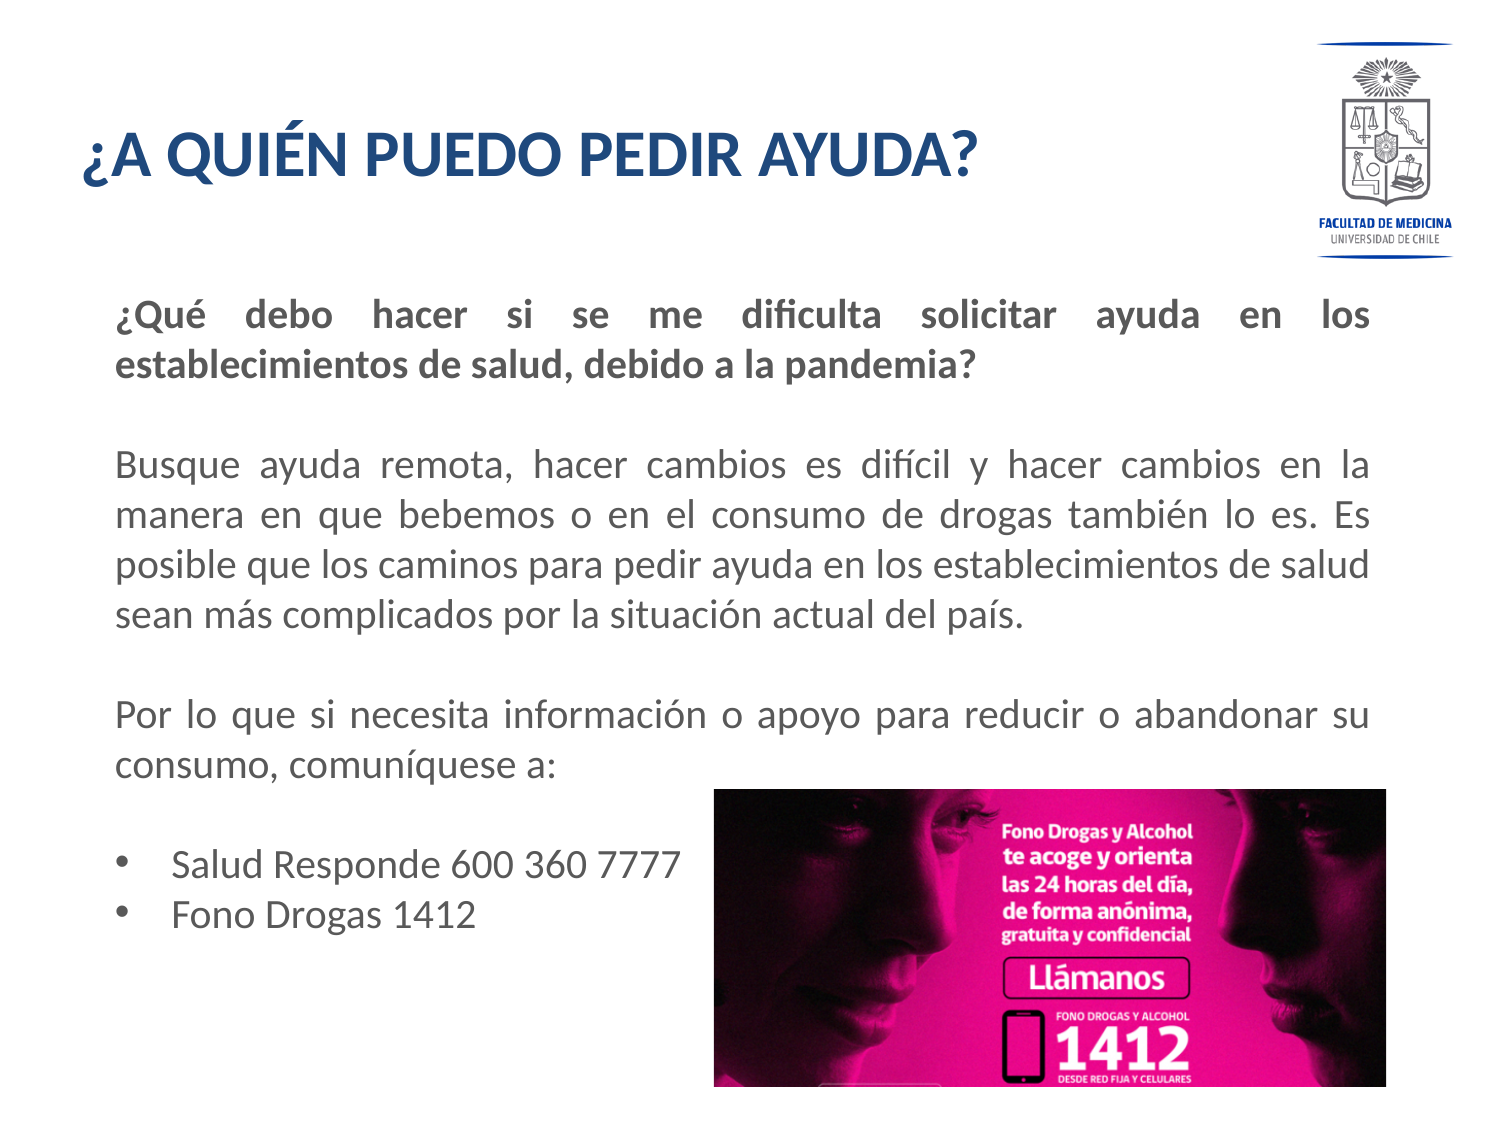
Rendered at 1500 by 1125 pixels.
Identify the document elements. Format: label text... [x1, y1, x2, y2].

text_box ¿Qué debo hacer si se me dificulta solicitar ayuda en los establecimientos de salud, debido a la pandemia? Busque ayuda remota, hacer cambios es difícil y hacer cambios en la manera en que bebemos o en el consumo de drogas también lo es. Es posible que los caminos para pedir ayuda en los establecimientos de salud sean más complicados por la situación actual del país. Por lo que si necesita información o apoyo para reducir o abandonar su consumo, comuníquese a: Salud Responde 600 360 7777 Fono Drogas 1412 [100, 278, 1387, 1044]
picture [713, 788, 1387, 1087]
picture [1292, 27, 1480, 280]
title ¿A QUIÉN PUEDO PEDIR AYUDA? [64, 56, 1284, 244]
